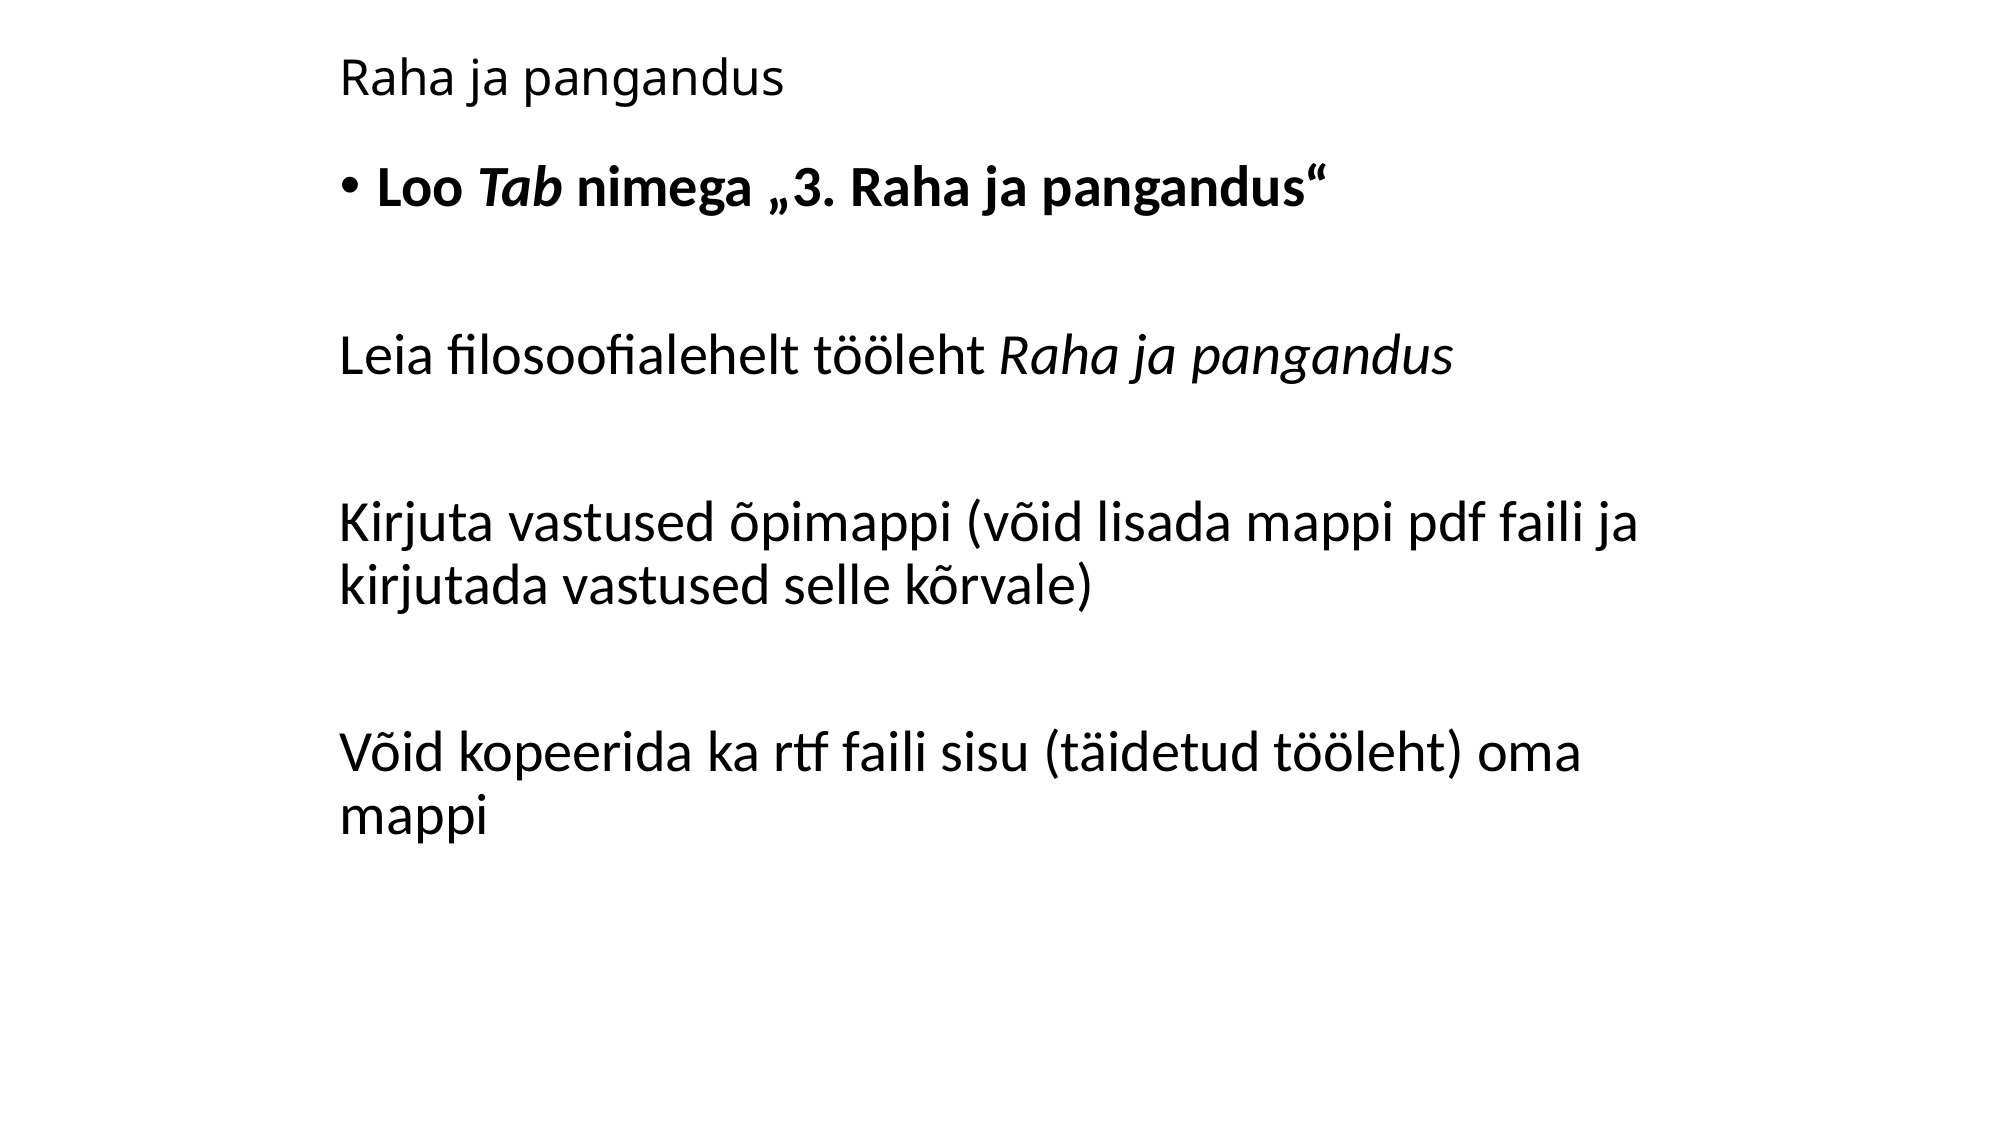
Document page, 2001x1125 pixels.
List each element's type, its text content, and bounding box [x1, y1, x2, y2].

title Raha ja pangandus [324, 45, 1675, 114]
list Loo Tab nimega „3. Raha ja pangandus“ Leia filosoofialehelt tööleht Raha ja pangandus Kirjuta vastused õpimappi (võid lisada mappi pdf faili ja kirjutada vastused selle kõrvale) Võid kopeerida ka rtf faili sisu (täidetud tööleht) oma mappi [324, 149, 1675, 1005]
